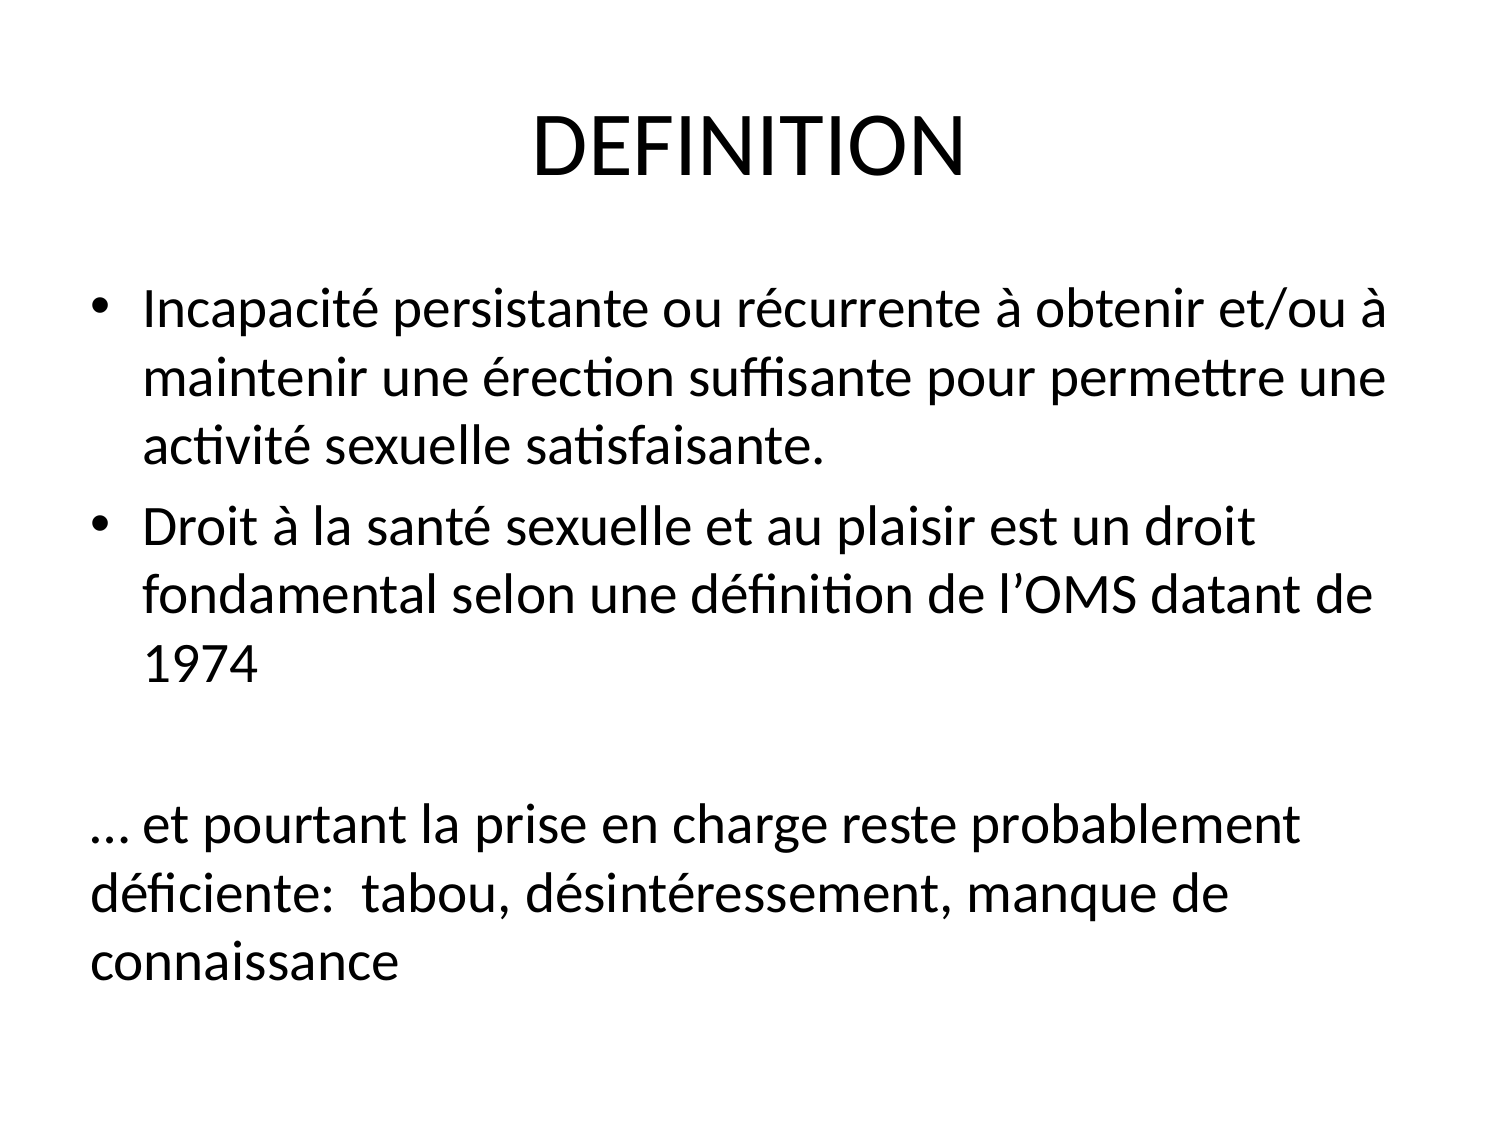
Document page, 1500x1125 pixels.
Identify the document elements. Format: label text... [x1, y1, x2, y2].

title DEFINITION [75, 45, 1425, 233]
list Incapacité persistante ou récurrente à obtenir et/ou à maintenir une érection suffisante pour permettre une activité sexuelle satisfaisante. Droit à la santé sexuelle et au plaisir est un droit fondamental selon une définition de l’OMS datant de 1974 … et pourtant la prise en charge reste probablement déficiente: tabou, désintéressement, manque de connaissance [75, 262, 1425, 1005]
